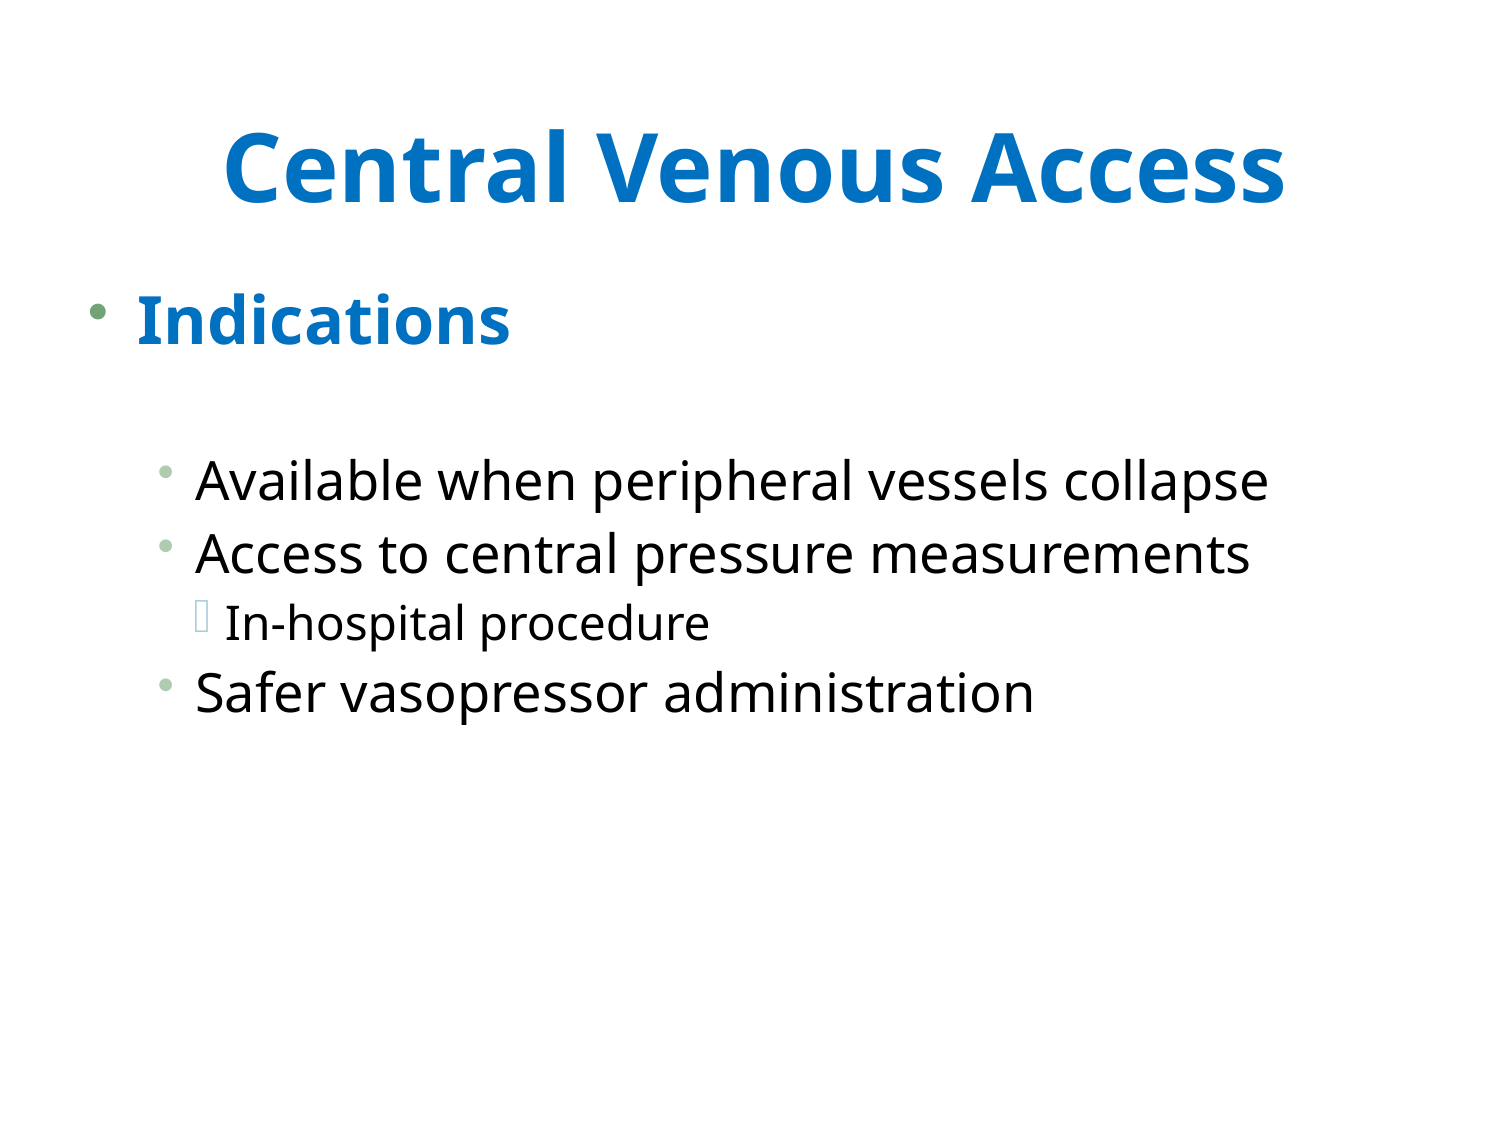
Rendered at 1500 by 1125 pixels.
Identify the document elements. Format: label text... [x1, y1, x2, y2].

list Indications Available when peripheral vessels collapse Access to central pressure measurements In-hospital procedure Safer vasopressor administration [75, 270, 1425, 1013]
title Central Venous Access [75, 41, 1425, 230]
